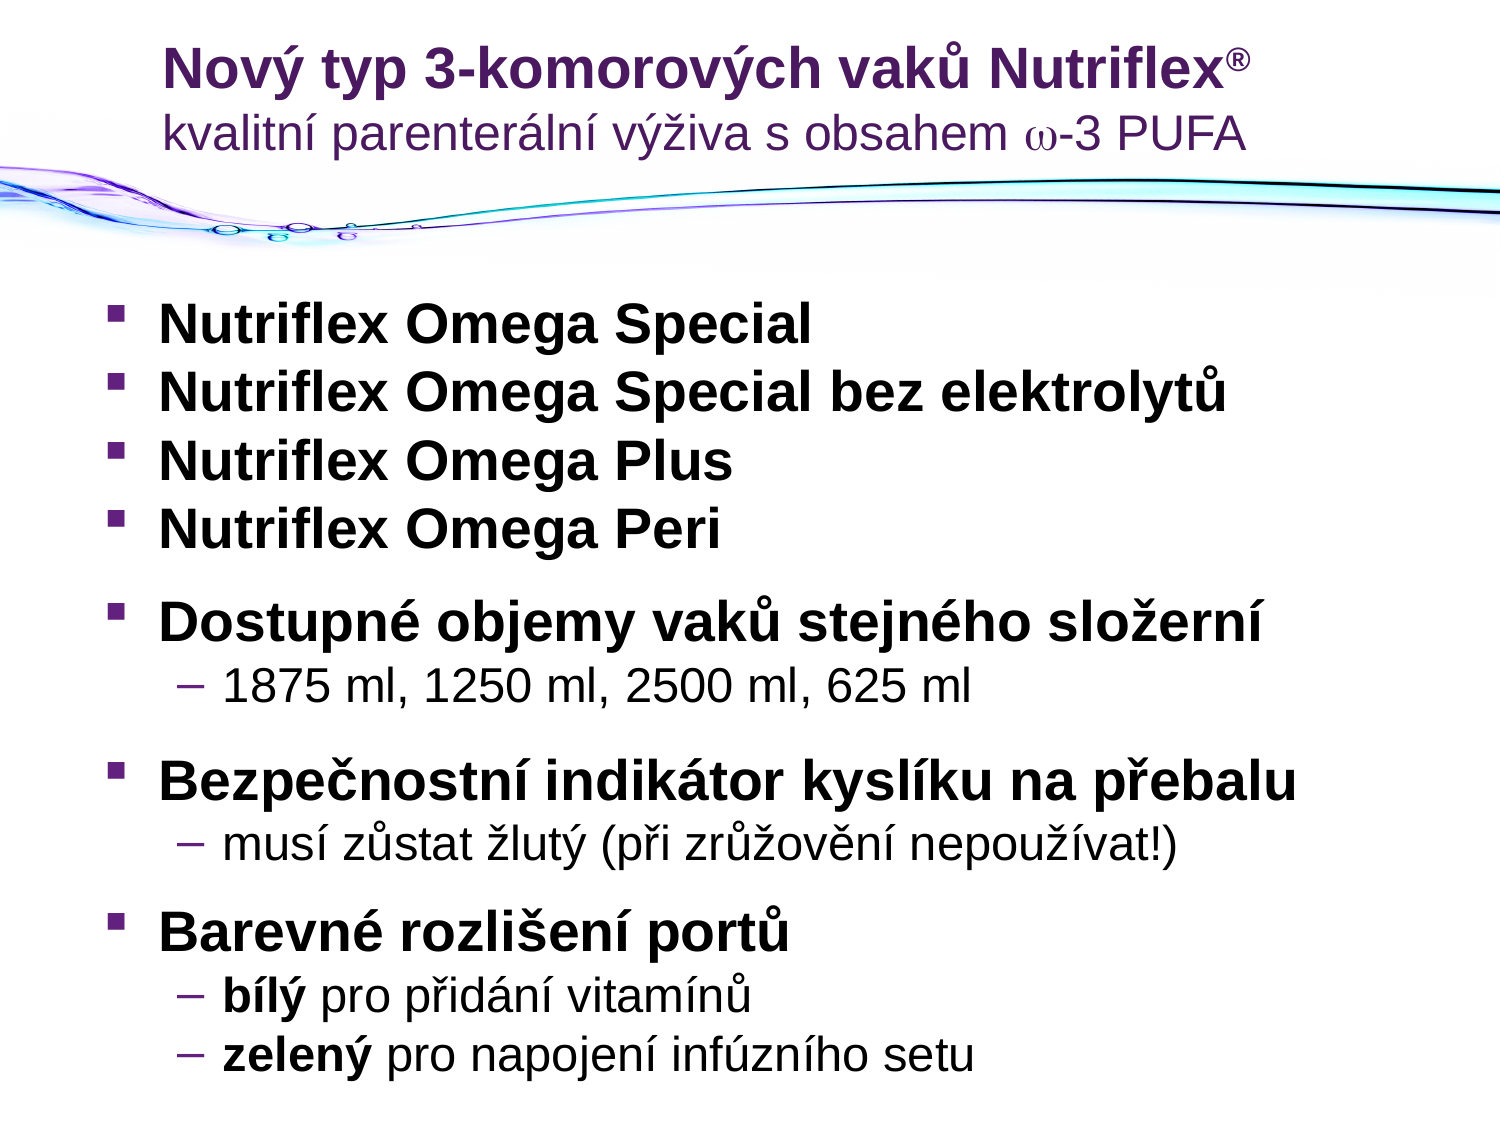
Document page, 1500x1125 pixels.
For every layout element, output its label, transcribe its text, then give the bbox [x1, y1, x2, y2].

title Nový typ 3-komorových vaků Nutriflex® kvalitní parenterální výživa s obsahem w-3 PUFA [147, 0, 1388, 169]
picture [0, 112, 1500, 299]
list Nutriflex Omega Special Nutriflex Omega Special bez elektrolytů Nutriflex Omega Plus Nutriflex Omega Peri Dostupné objemy vaků stejného složerní 1875 ml, 1250 ml, 2500 ml, 625 ml Bezpečnostní indikátor kyslíku na přebalu musí zůstat žlutý (při zrůžovění nepoužívat!) Barevné rozlišení portů bílý pro přidání vitamínů zelený pro napojení infúzního setu [88, 278, 1412, 1094]
